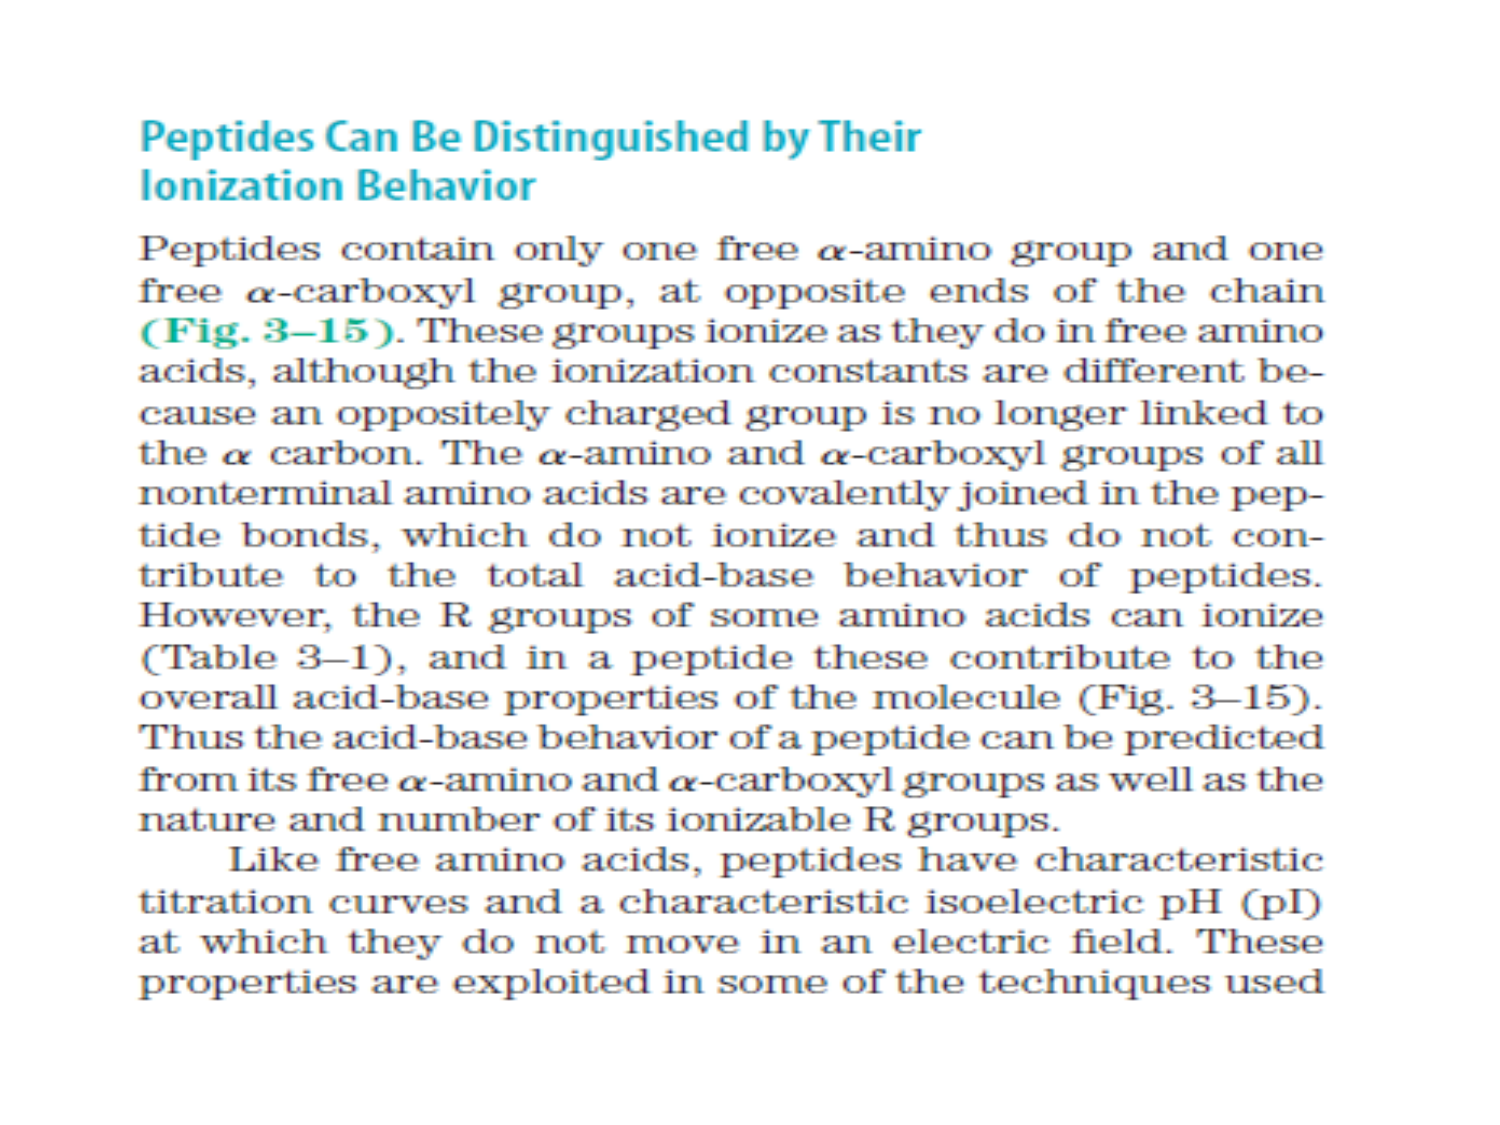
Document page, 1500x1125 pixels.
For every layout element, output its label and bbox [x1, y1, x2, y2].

picture [74, 112, 1388, 1026]
